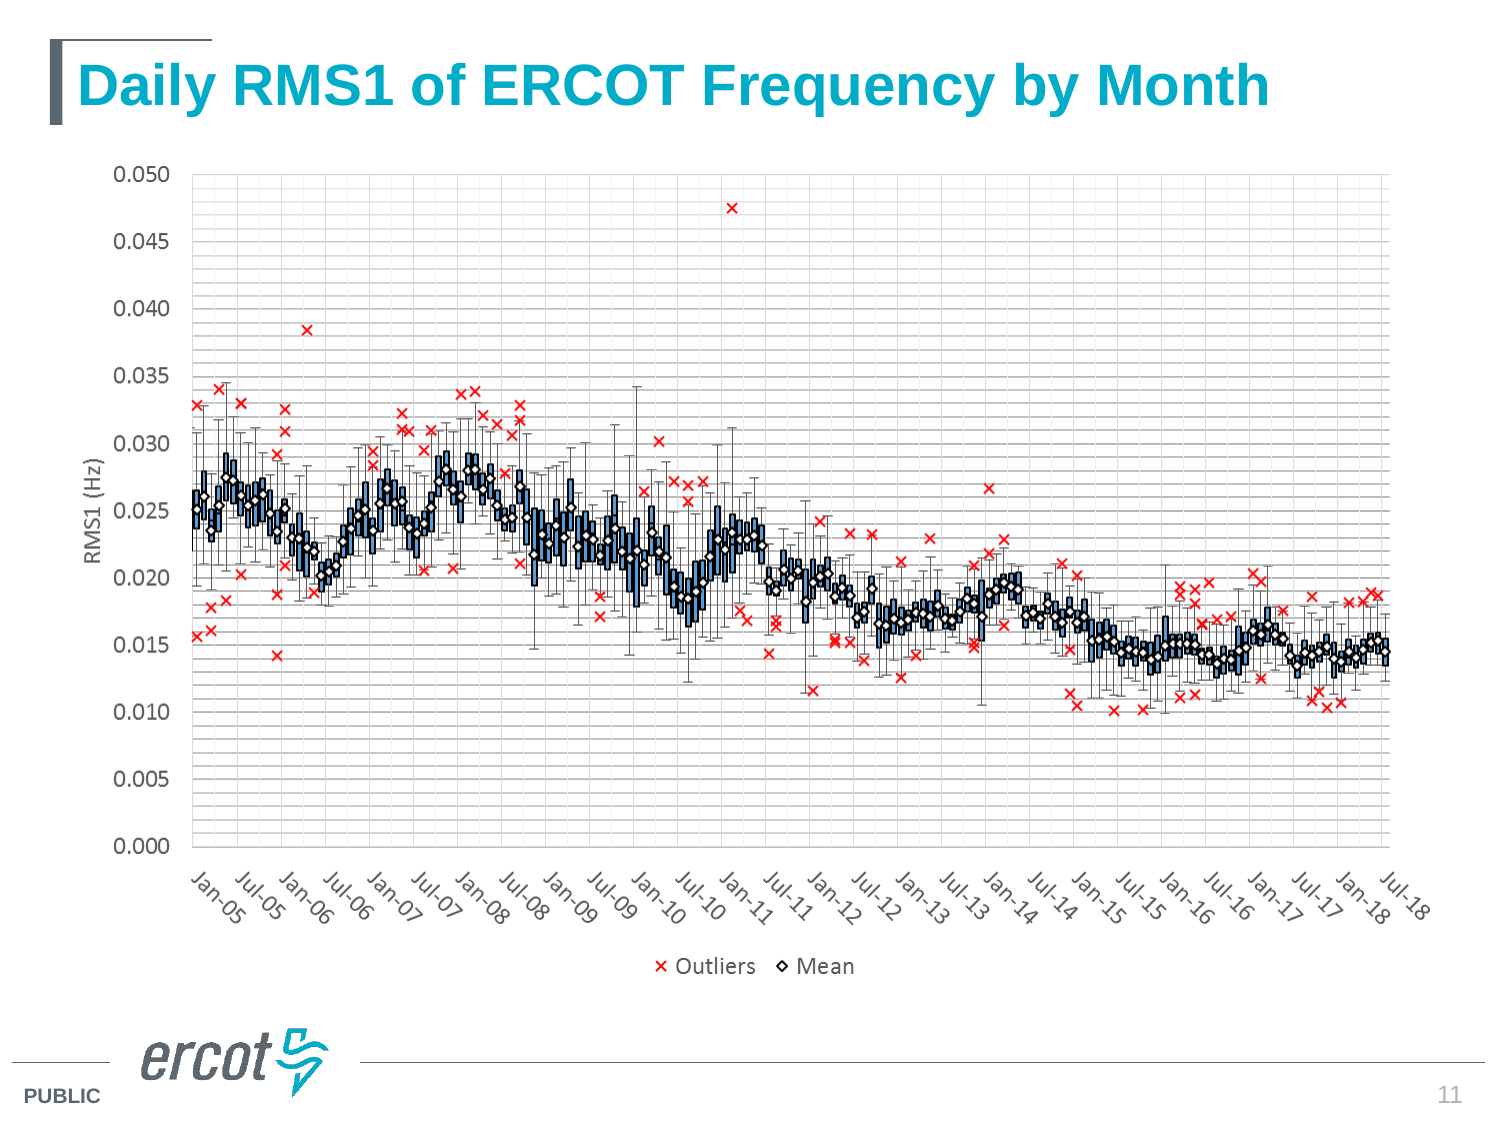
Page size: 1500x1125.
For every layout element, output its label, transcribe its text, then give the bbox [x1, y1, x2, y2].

slide_number 11 [1412, 1076, 1488, 1112]
picture [137, 1024, 332, 1100]
title Daily RMS1 of ERCOT Frequency by Month [62, 39, 1450, 125]
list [49, 149, 1451, 1001]
